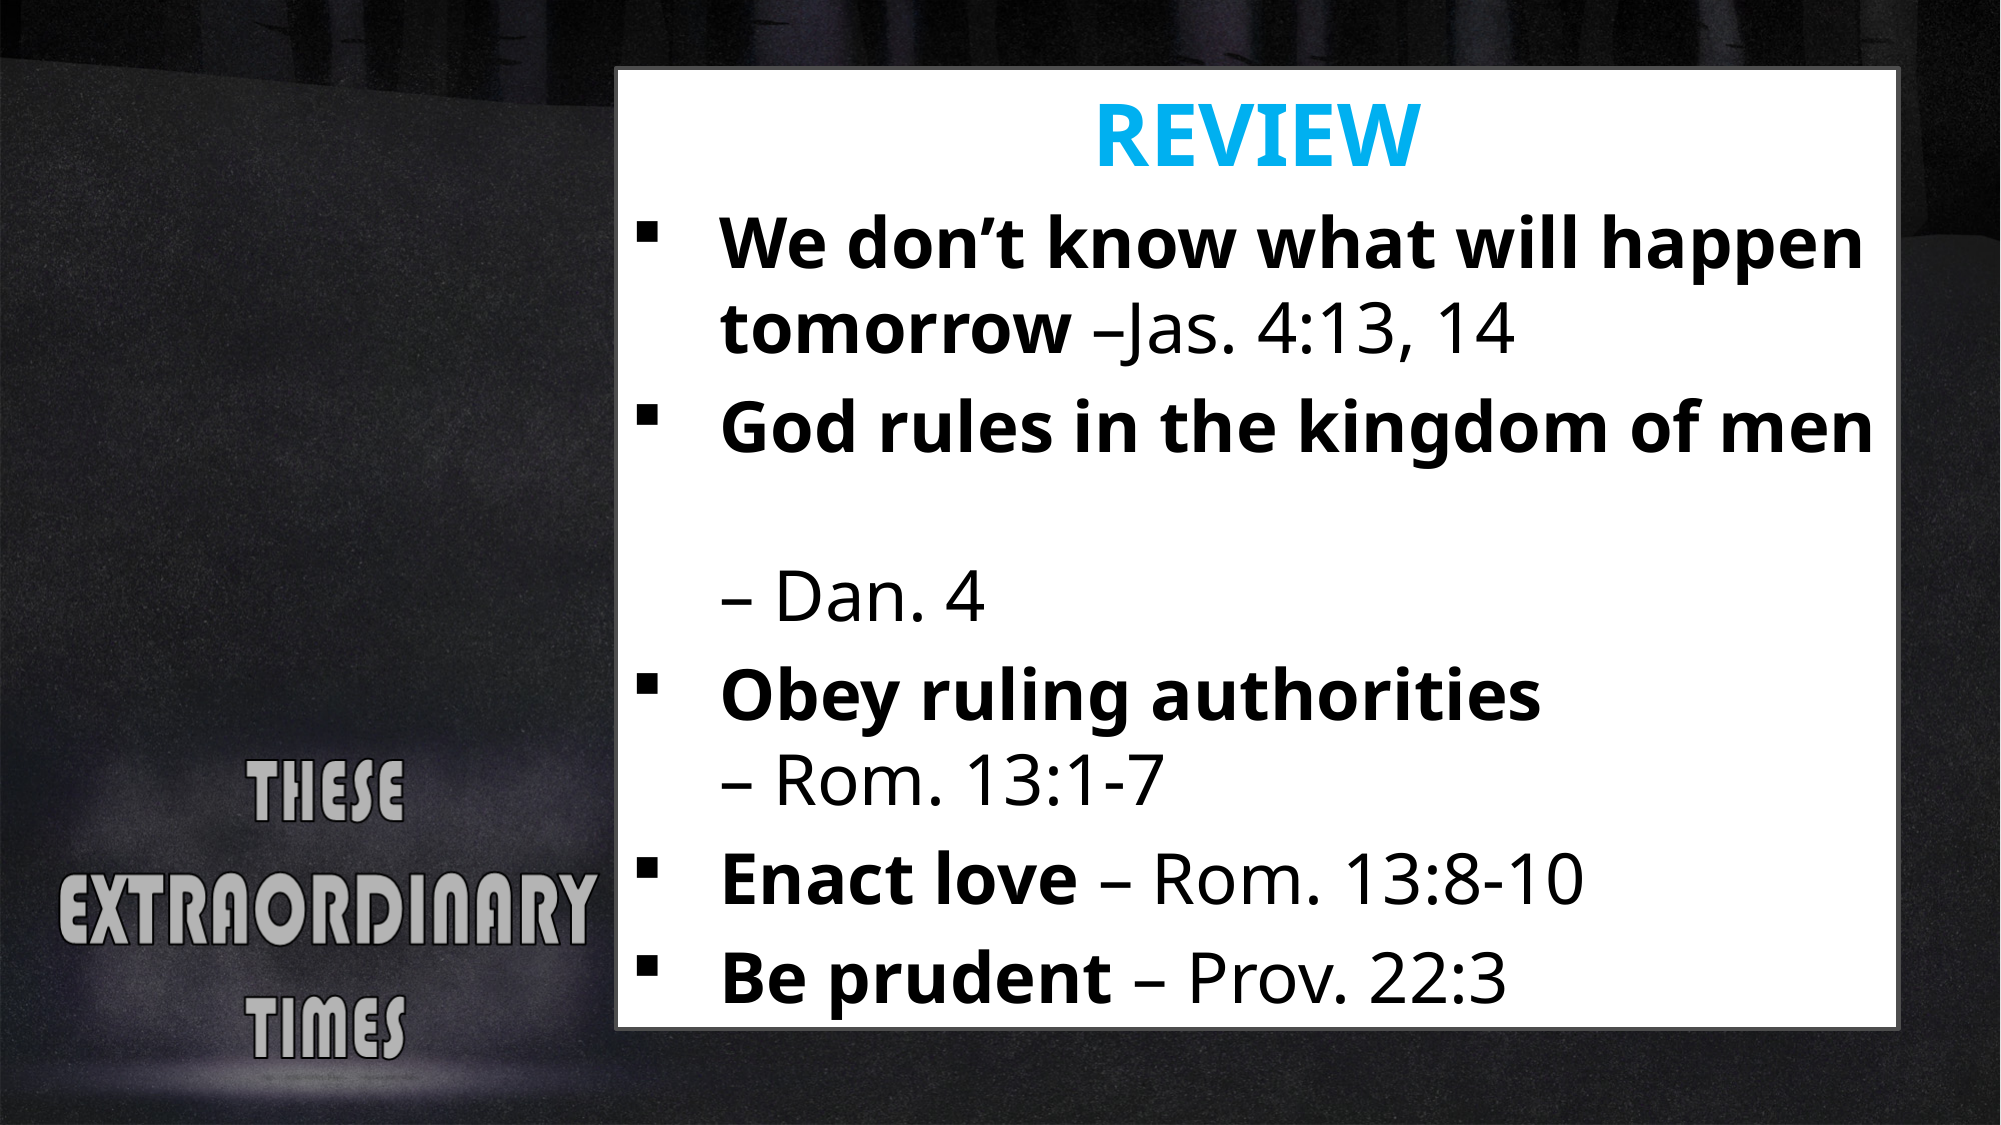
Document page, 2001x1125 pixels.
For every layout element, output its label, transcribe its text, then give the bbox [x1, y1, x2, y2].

picture [0, 0, 2001, 1125]
list REVIEW We don’t know what will happen tomorrow –Jas. 4:13, 14 God rules in the kingdom of men – Dan. 4 Obey ruling authorities – Rom. 13:1-7 Enact love – Rom. 13:8-10 Be prudent – Prov. 22:3 [614, 66, 1901, 1031]
